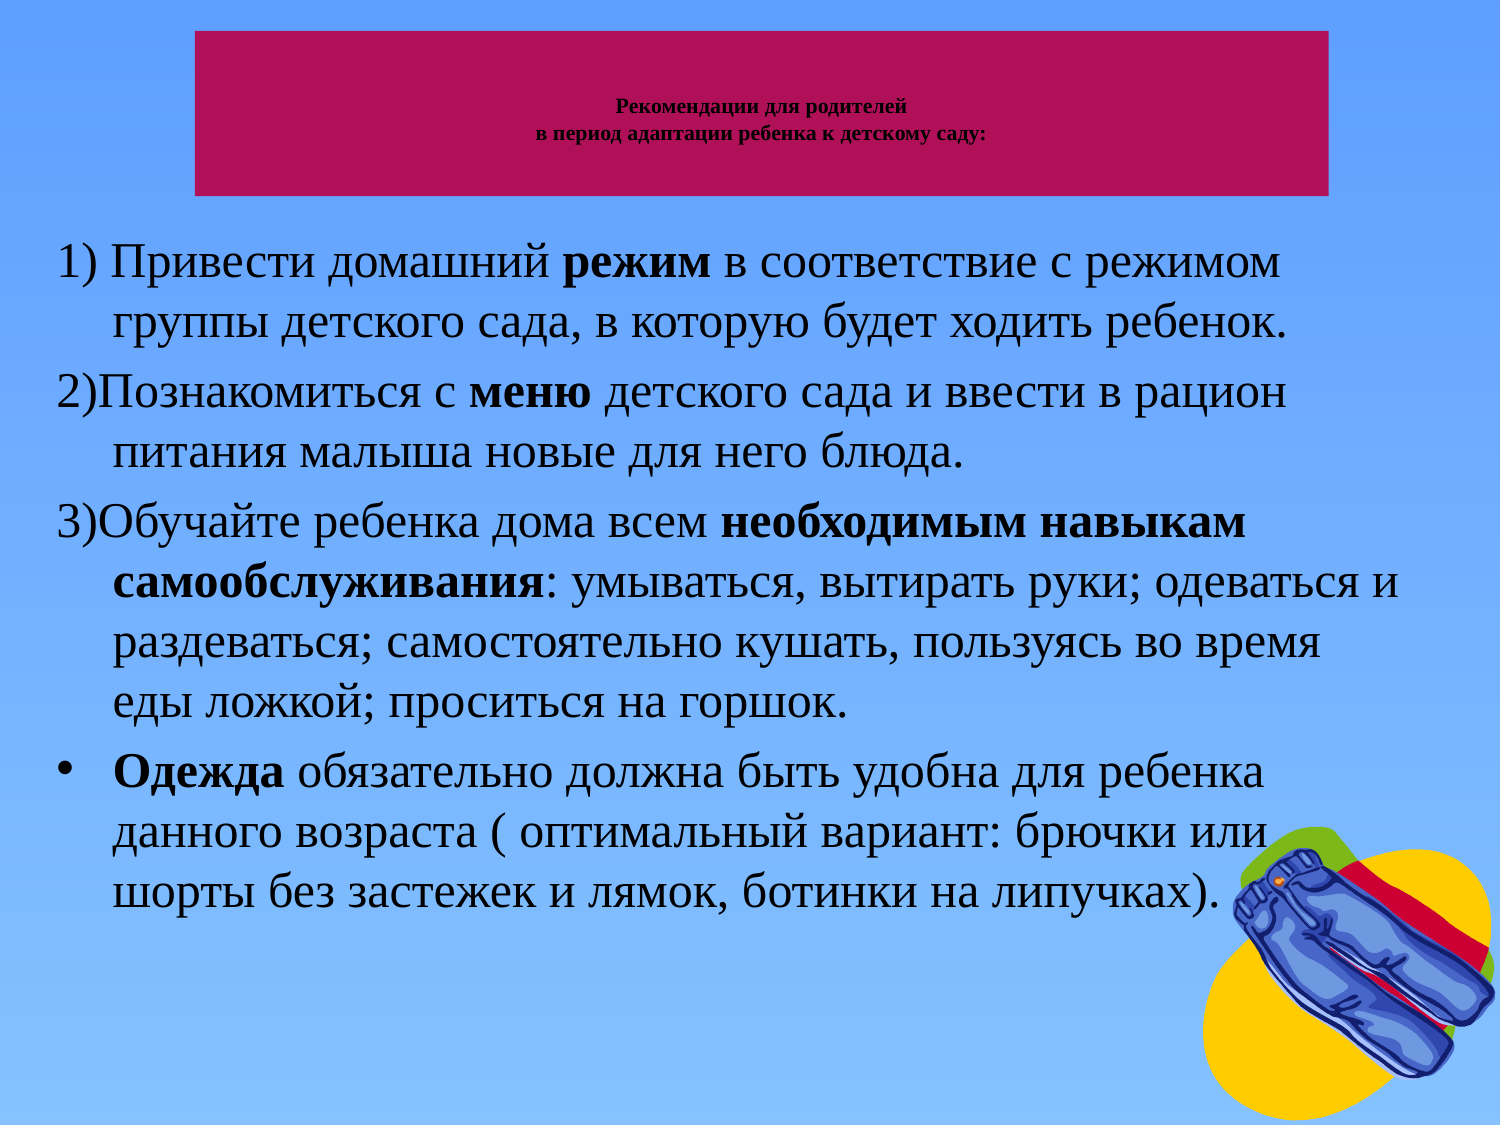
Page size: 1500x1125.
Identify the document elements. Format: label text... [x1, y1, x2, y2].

list 1) Привести домашний режим в соответствие с режимом группы детского сада, в которую будет ходить ребенок. 2)Познакомиться с меню детского сада и ввести в рацион питания малыша новые для него блюда. 3)Обучайте ребенка дома всем необходимым навыкам самообслуживания: умываться, вытирать руки; одеваться и раздеваться; самостоятельно кушать, пользуясь во время еды ложкой; проситься на горшок. Одежда обязательно должна быть удобна для ребенка данного возраста ( оптимальный вариант: брючки или шорты без застежек и лямок, ботинки на липучках). [41, 219, 1425, 1005]
title Рекомендации для родителей в период адаптации ребенка к детскому саду: [194, 30, 1329, 197]
picture [1198, 822, 1500, 1125]
